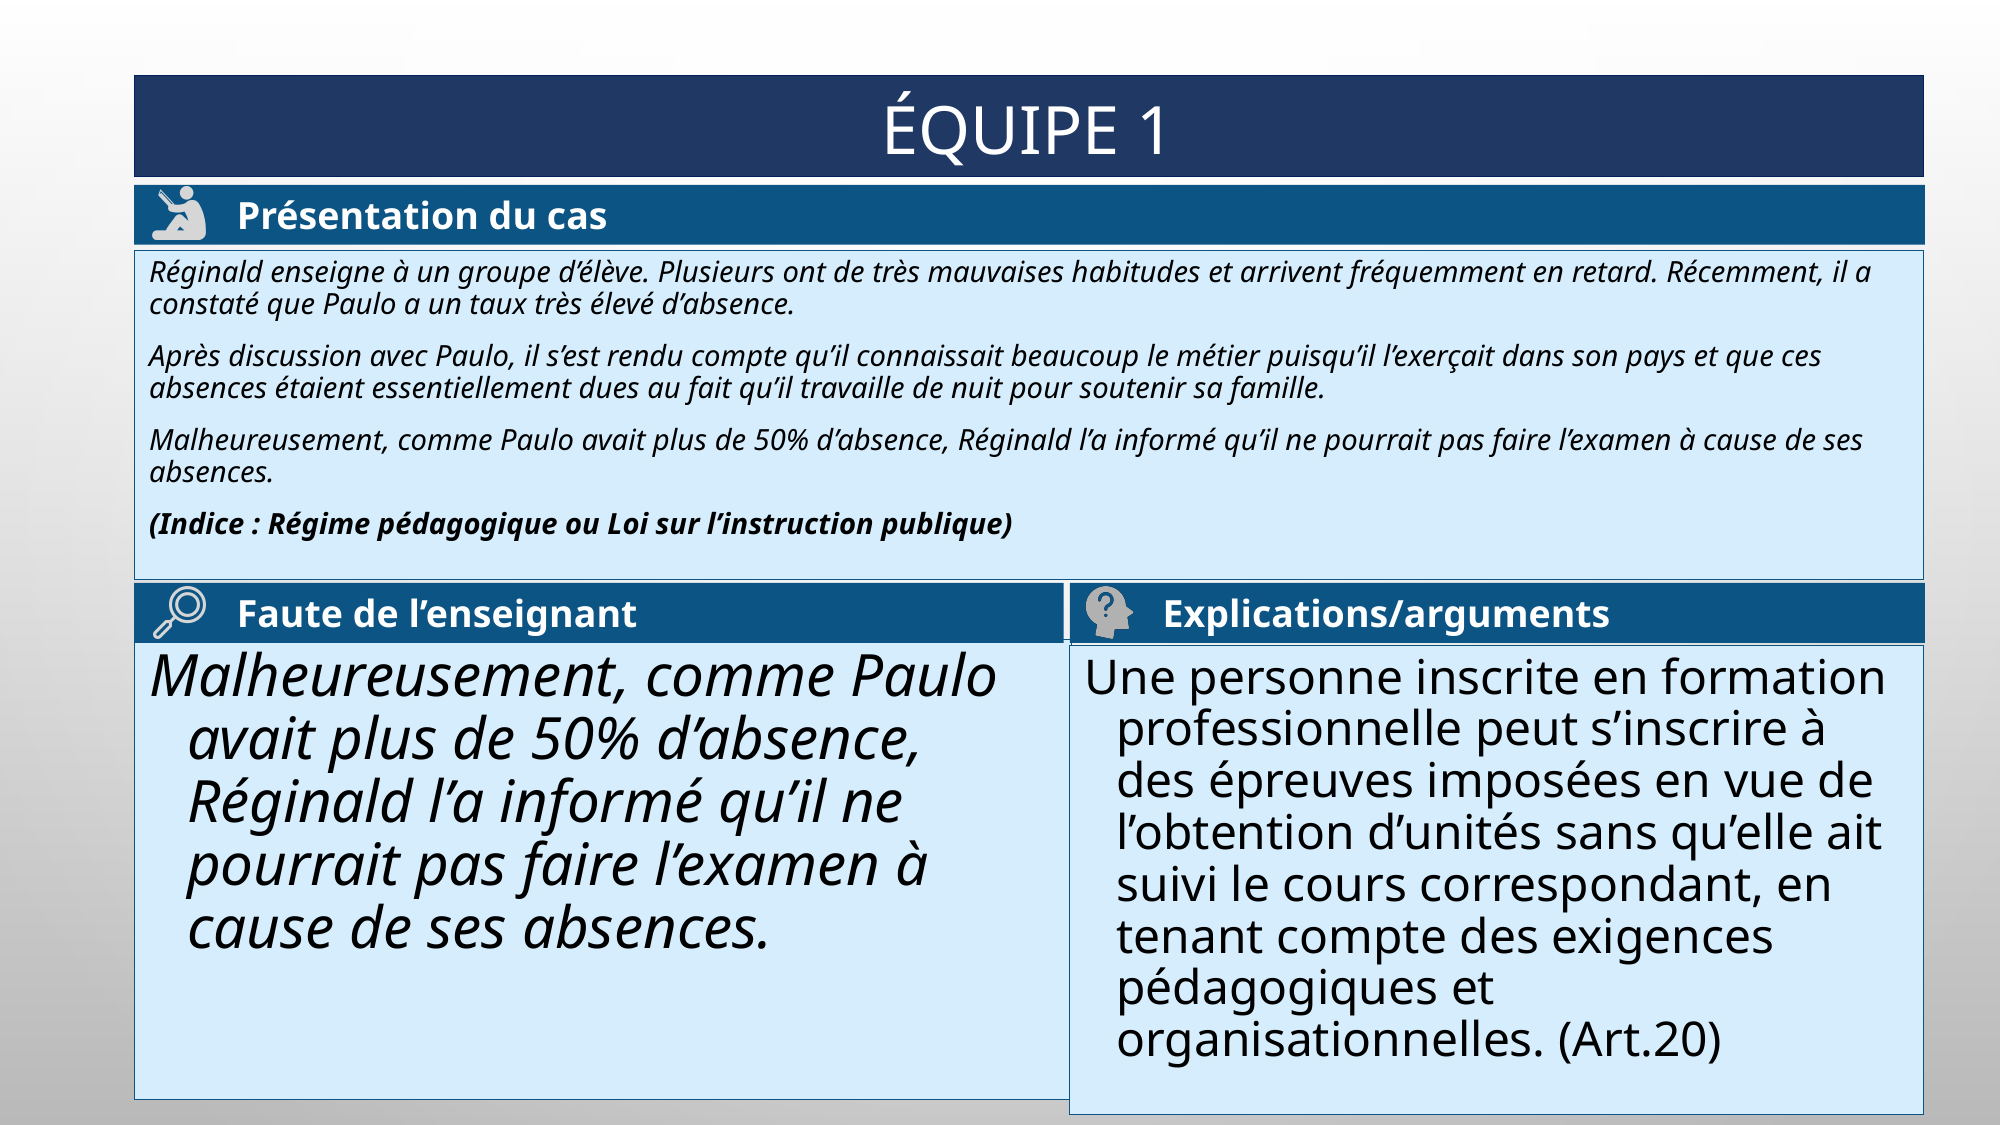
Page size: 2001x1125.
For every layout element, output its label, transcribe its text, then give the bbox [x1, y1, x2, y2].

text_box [133, 184, 1926, 644]
picture [0, 0, 2000, 1125]
text_box Une personne inscrite en formation professionnelle peut s’inscrire à des épreuves imposées en vue de l’obtention d’unités sans qu’elle ait suivi le cours correspondant, en tenant compte des exigences pédagogiques et organisationnelles. (Art.20) [1069, 653, 1924, 1115]
title ÉQUIPE 1 [134, 75, 1924, 177]
text_box Malheureusement, comme Paulo avait plus de 50% d’absence, Réginald l’a informé qu’il ne pourrait pas faire l’examen à cause de ses absences. ​ [134, 652, 1069, 1100]
